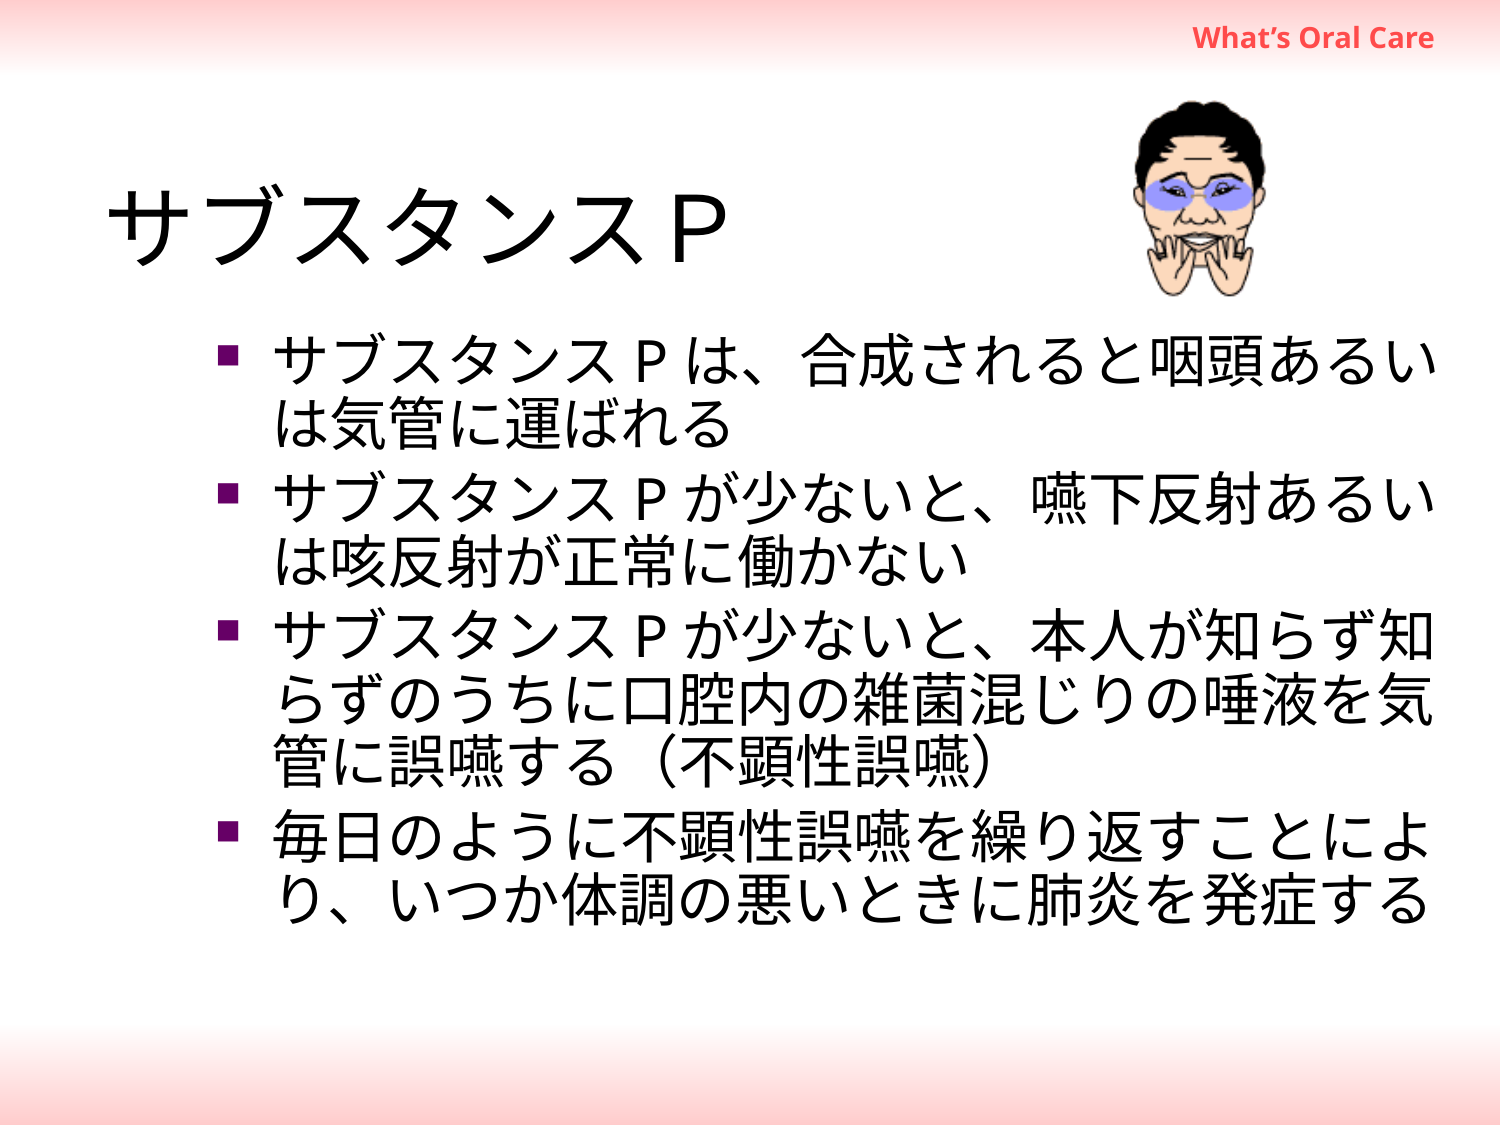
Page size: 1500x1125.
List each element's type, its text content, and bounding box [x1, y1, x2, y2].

picture [1124, 99, 1281, 301]
title サブスタンスＰ [88, 101, 1121, 289]
list サブスタンスPは、合成されると咽頭あるいは気管に運ばれる サブスタンスPが少ないと、嚥下反射あるいは咳反射が正常に働かない サブスタンスPが少ないと、本人が知らず知らずのうちに口腔内の雑菌混じりの唾液を気管に誤嚥する（不顕性誤嚥） 毎日のように不顕性誤嚥を繰り返すことにより、いつか体調の悪いときに肺炎を発症する [200, 324, 1475, 1000]
